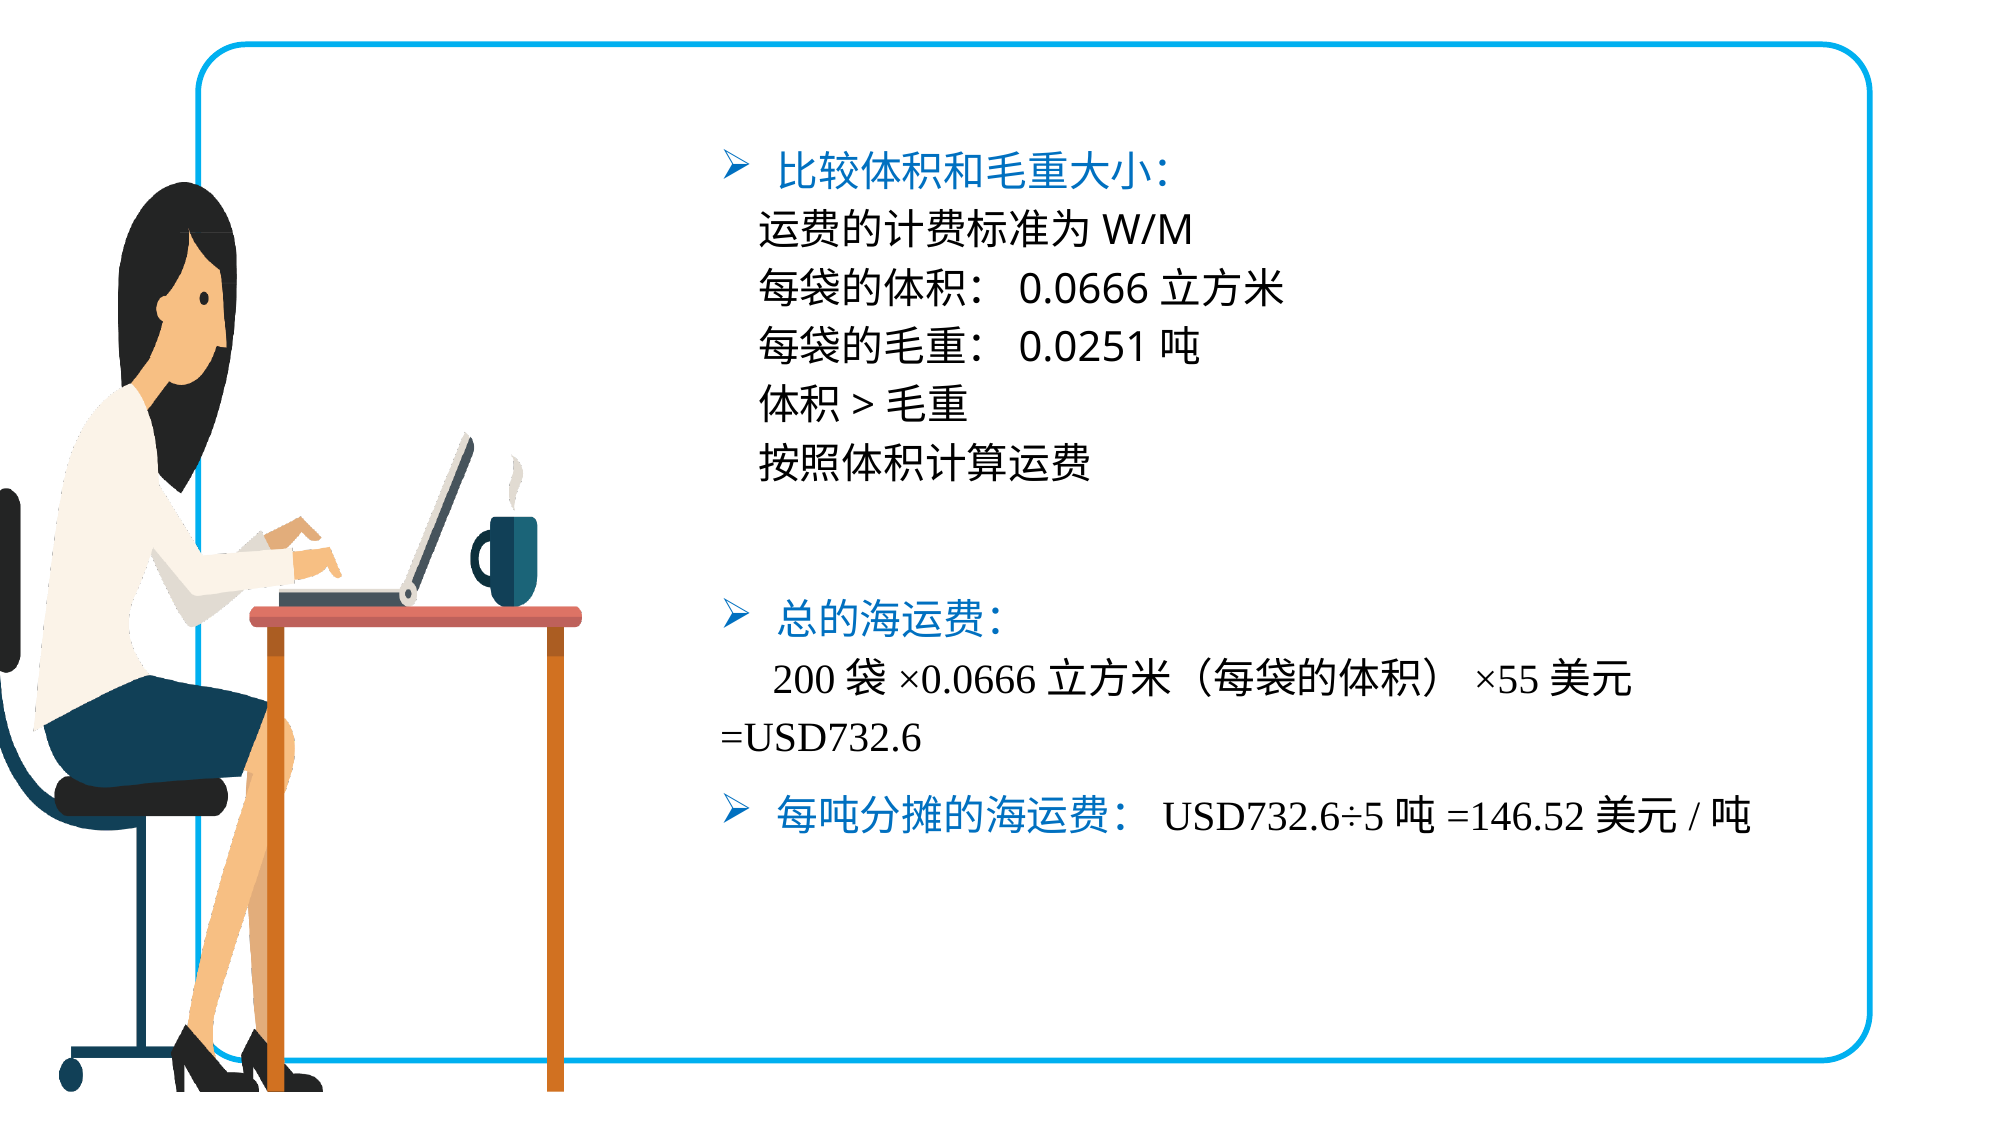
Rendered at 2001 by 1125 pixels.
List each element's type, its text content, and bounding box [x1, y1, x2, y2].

text_box 每吨分摊的海运费：USD732.6÷5吨=146.52美元/吨 [705, 771, 1771, 847]
picture [0, 182, 583, 1092]
text_box 总的海运费： 200袋×0.0666立方米（每袋的体积）×55美元=USD732.6 [705, 577, 1853, 768]
text_box 比较体积和毛重大小： 运费的计费标准为W/M 每袋的体积：0.0666立方米 每袋的毛重：0.0251吨 体积>毛重 按照体积计算运费 [705, 129, 1581, 494]
text_box [198, 44, 1870, 1061]
